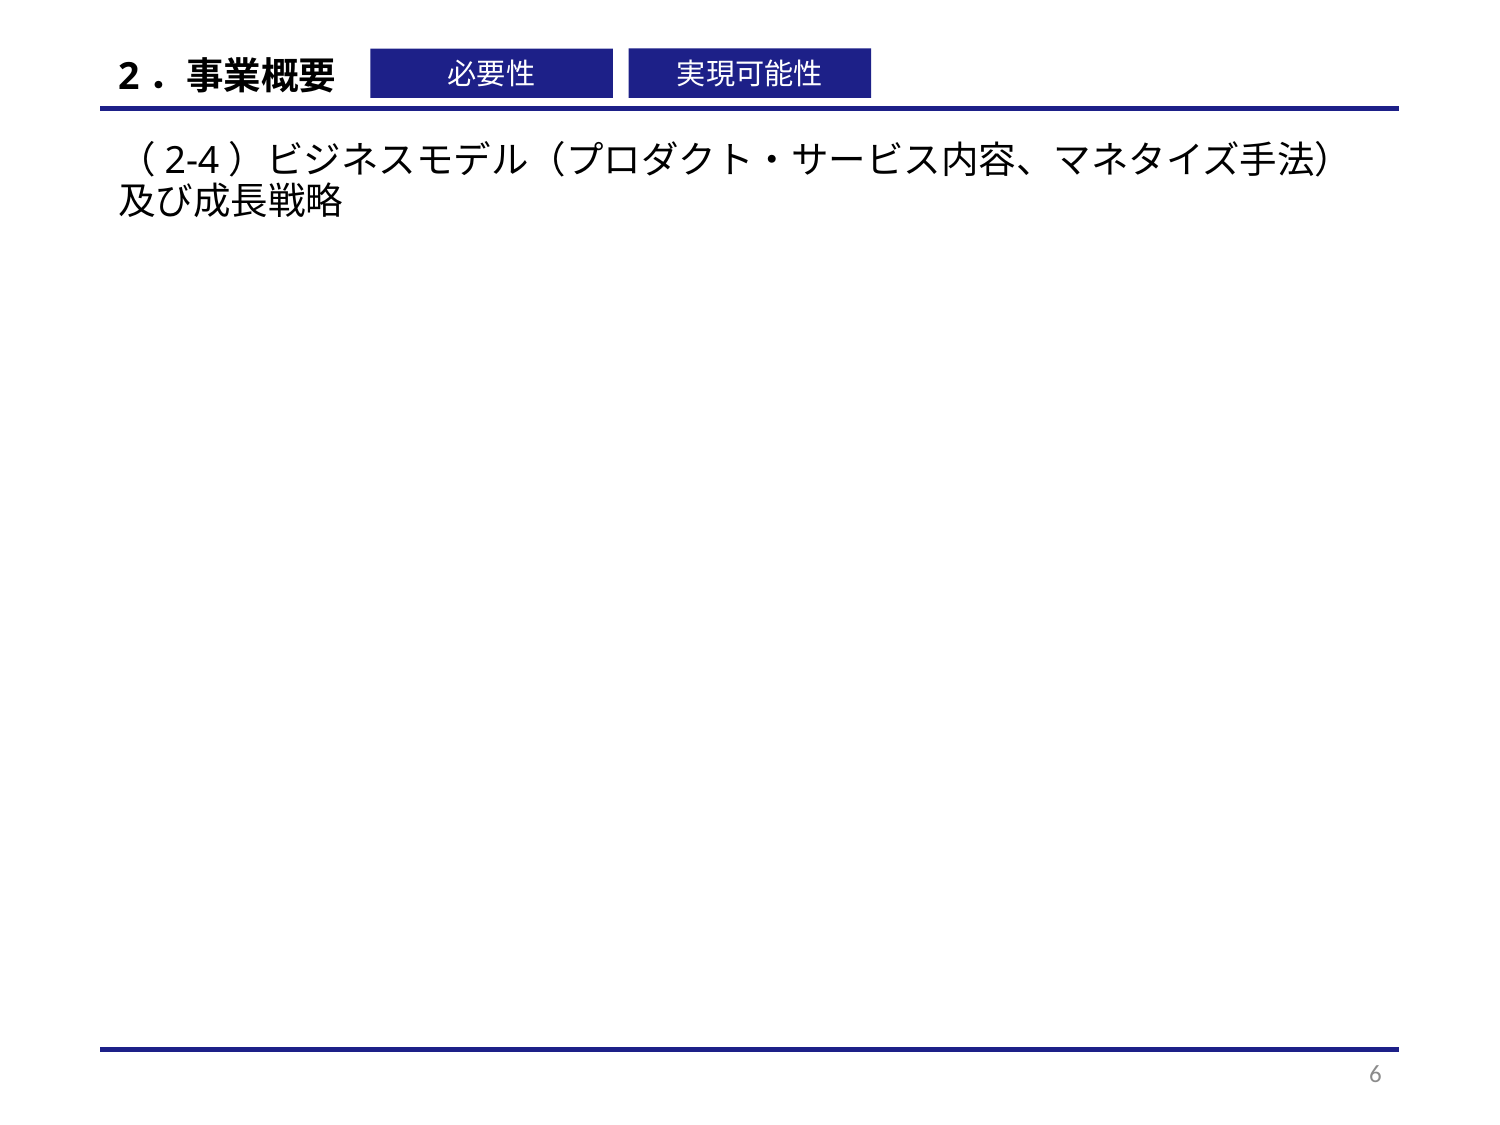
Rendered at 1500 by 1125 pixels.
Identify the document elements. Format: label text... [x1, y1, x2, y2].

title 2．事業概要 [103, 36, 1123, 108]
slide_number 5 [1059, 1042, 1397, 1049]
text_box 実現可能性 [628, 47, 872, 99]
text_box 必要性 [369, 48, 614, 99]
list （2-4）ビジネスモデル（プロダクト・サービス内容、マネタイズ手法）及び成長戦略 [103, 134, 1397, 577]
slide_number 5 [1059, 1050, 1397, 1103]
title 2．事業概要 [103, 109, 1123, 120]
